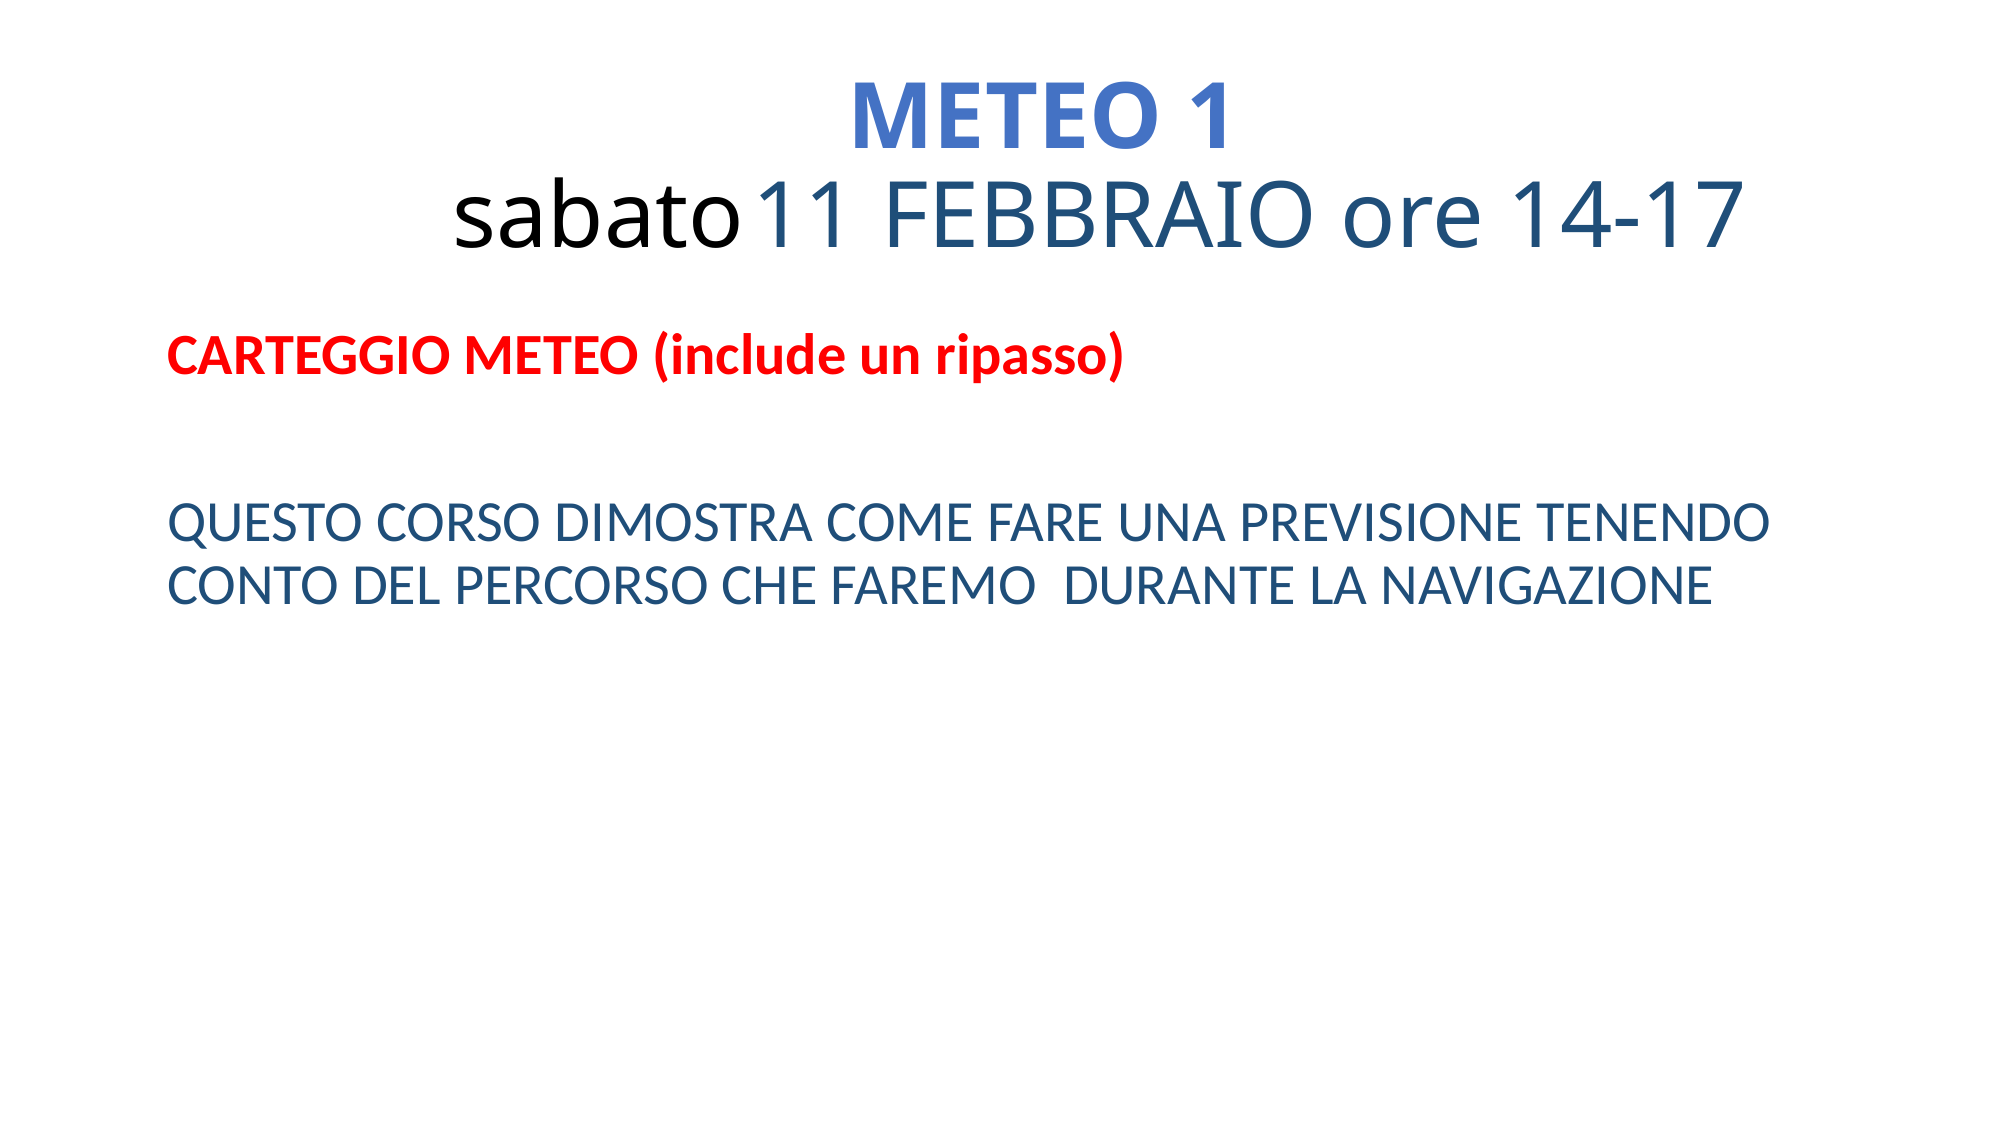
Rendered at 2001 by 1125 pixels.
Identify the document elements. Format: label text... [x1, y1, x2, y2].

list CARTEGGIO METEO (include un ripasso) QUESTO CORSO DIMOSTRA COME FARE UNA PREVISIONE TENENDO CONTO DEL PERCORSO CHE FAREMO DURANTE LA NAVIGAZIONE [152, 316, 1878, 1031]
title METEO 1 sabato 11 FEBBRAIO ore 14-17 [137, 59, 1863, 278]
